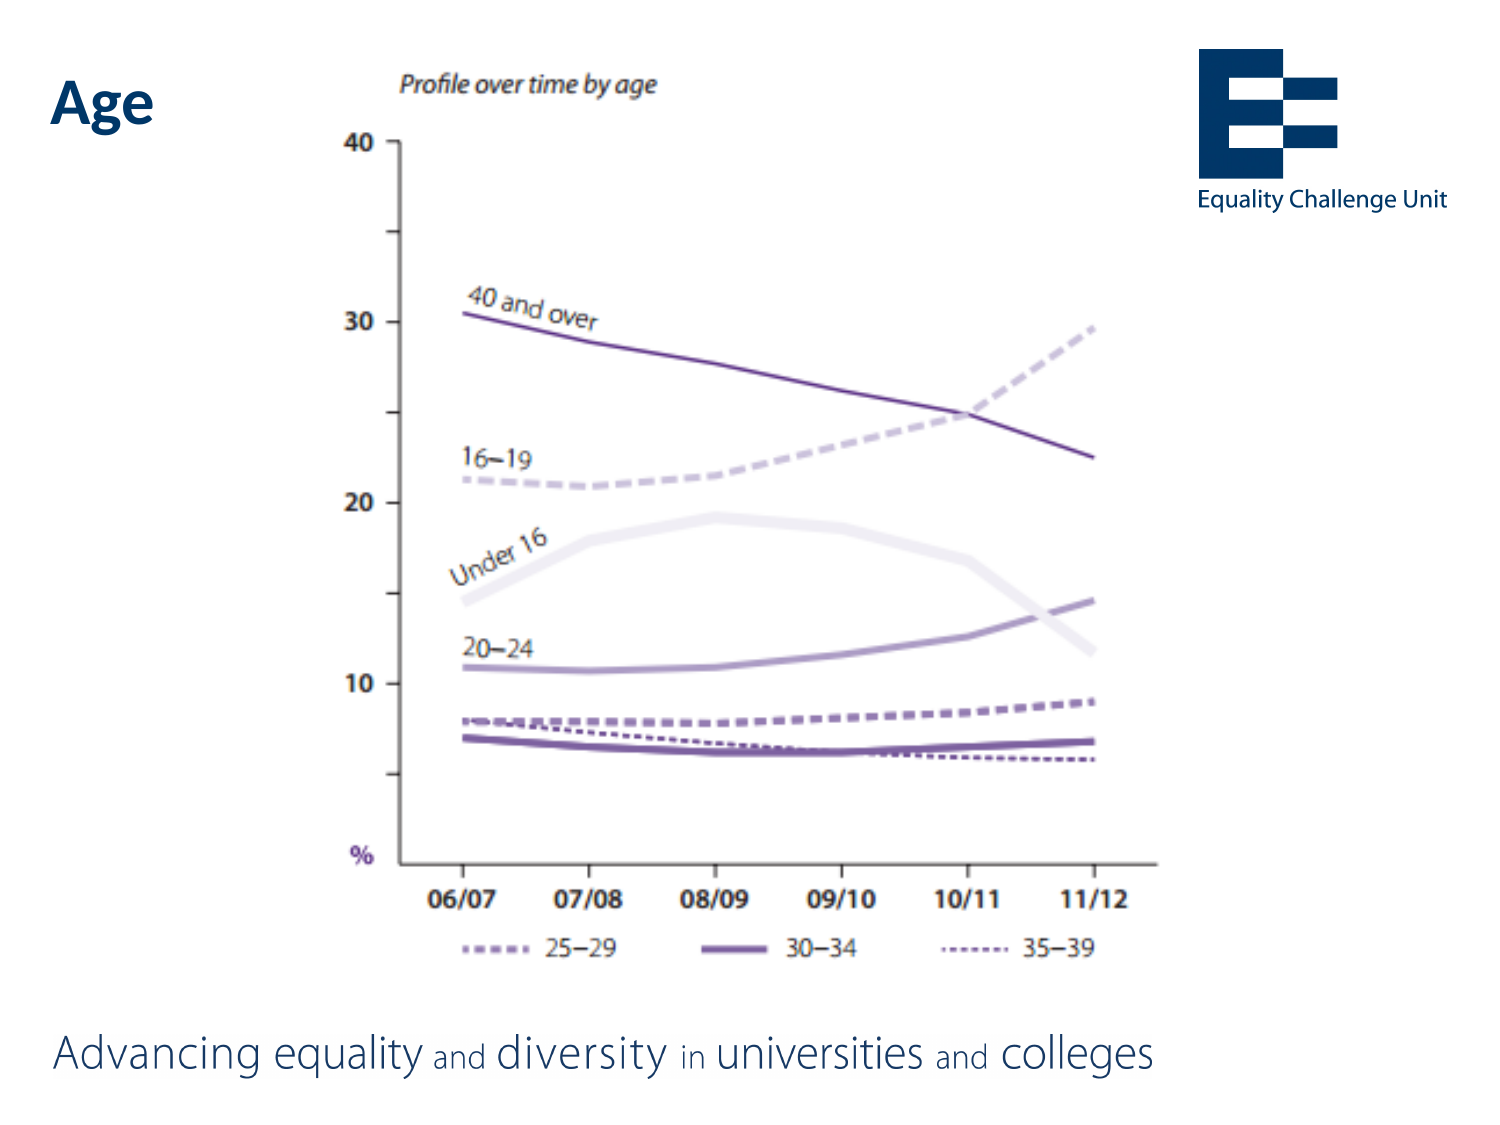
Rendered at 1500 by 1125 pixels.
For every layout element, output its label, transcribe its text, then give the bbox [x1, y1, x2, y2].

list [312, 66, 1200, 983]
picture [1199, 49, 1447, 213]
picture [53, 1034, 1152, 1079]
title Age [50, 50, 1153, 213]
